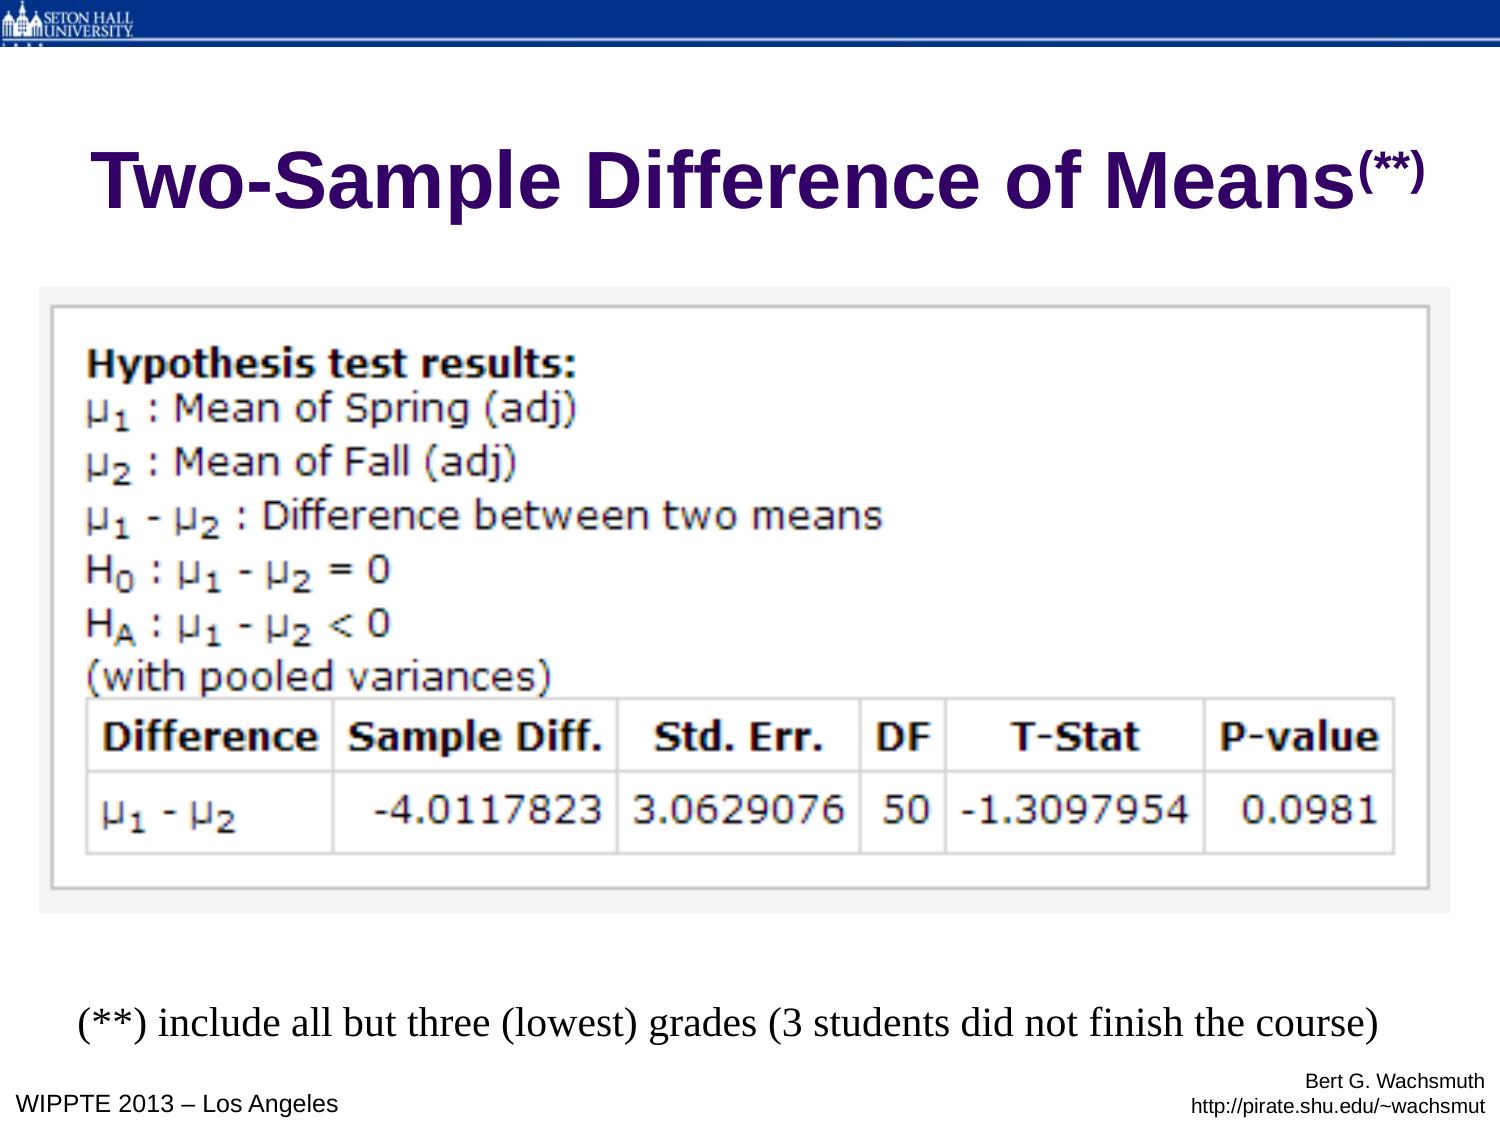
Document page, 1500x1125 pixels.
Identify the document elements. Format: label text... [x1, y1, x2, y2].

picture [0, 0, 1500, 47]
list (**) include all but three (lowest) grades (3 students did not finish the course) [62, 987, 1463, 1063]
title Two-Sample Difference of Means(**) [74, 19, 1463, 233]
picture [38, 287, 1451, 913]
